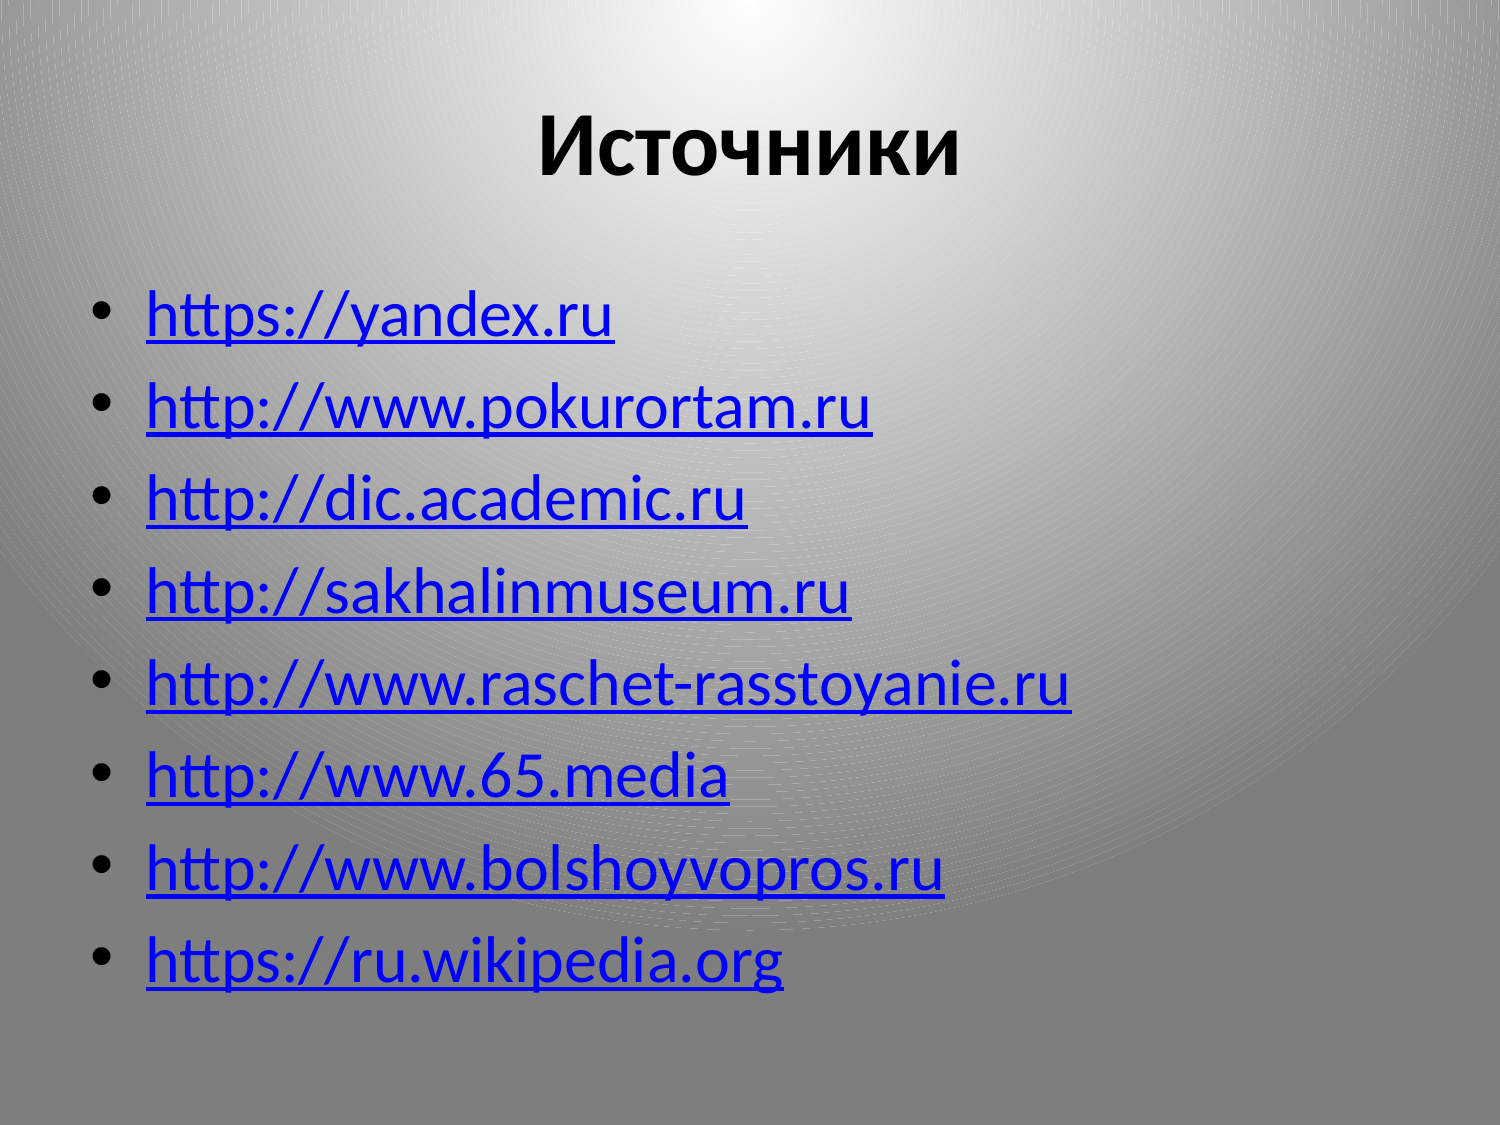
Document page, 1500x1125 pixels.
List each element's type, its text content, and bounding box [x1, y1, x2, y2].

list https://yandex.ru http://www.pokurortam.ru http://dic.academic.ru http://sakhalinmuseum.ru http://www.raschet-rasstoyanie.ru http://www.65.media http://www.bolshoyvopros.ru https://ru.wikipedia.org [75, 262, 1425, 1005]
title Источники [75, 45, 1425, 233]
